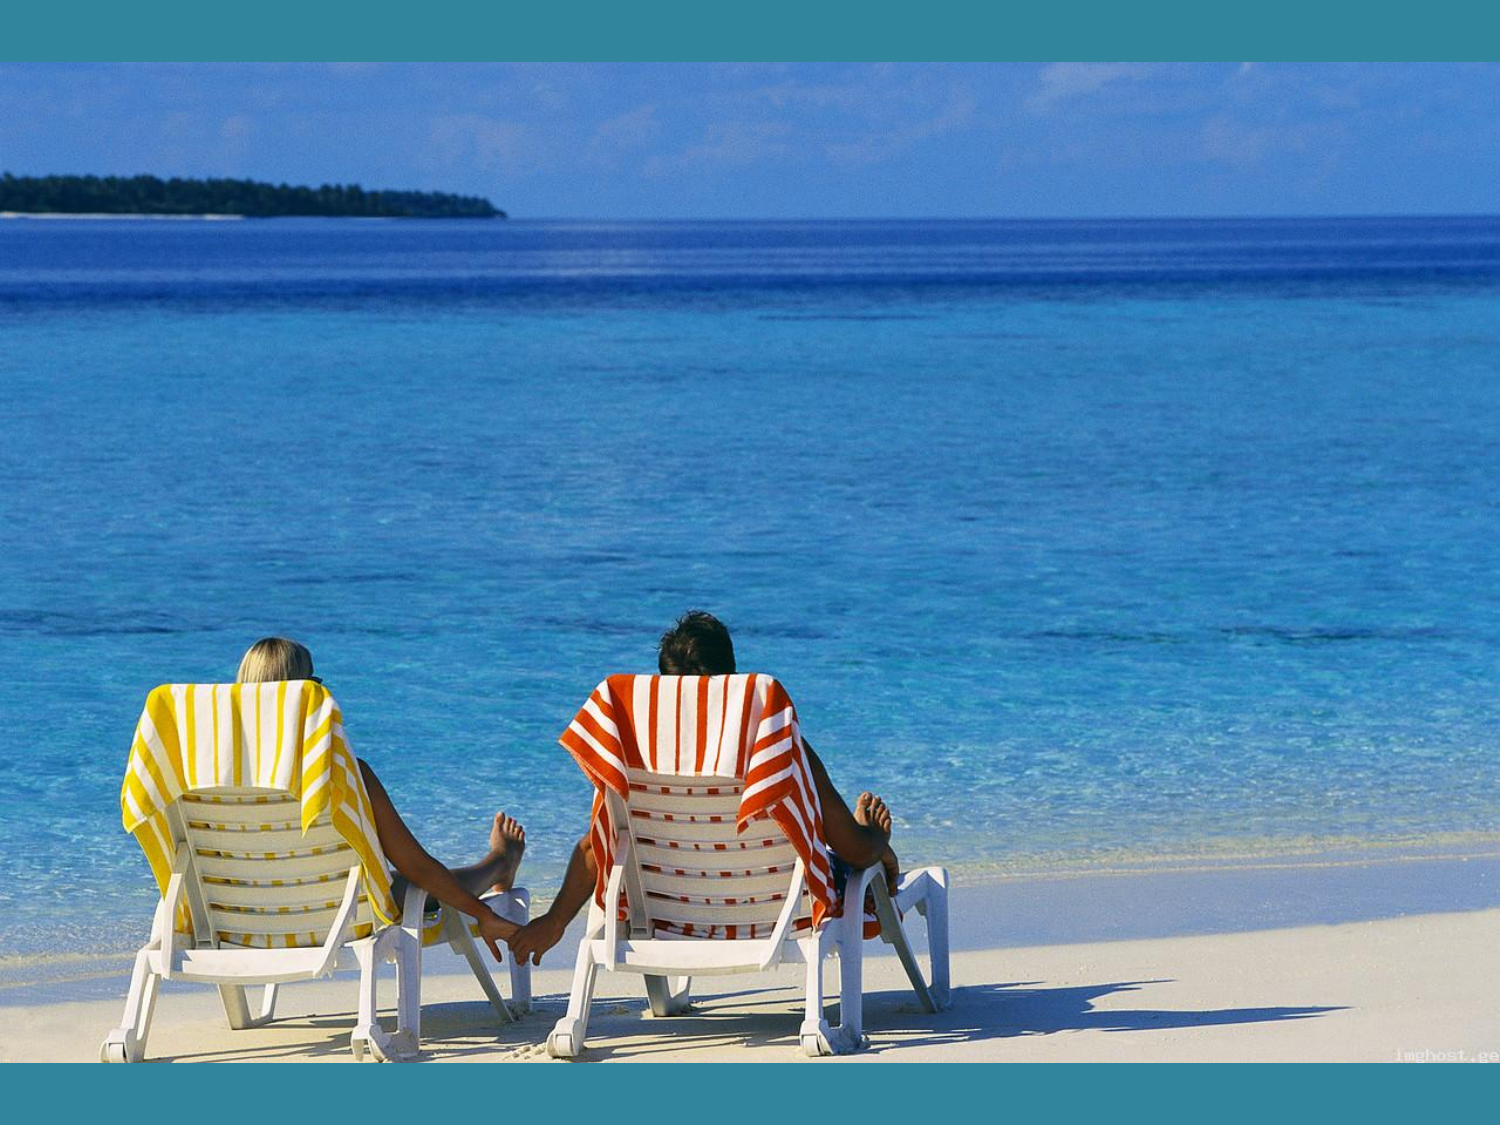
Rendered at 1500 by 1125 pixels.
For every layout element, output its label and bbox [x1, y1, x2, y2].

picture [0, 62, 1500, 1063]
